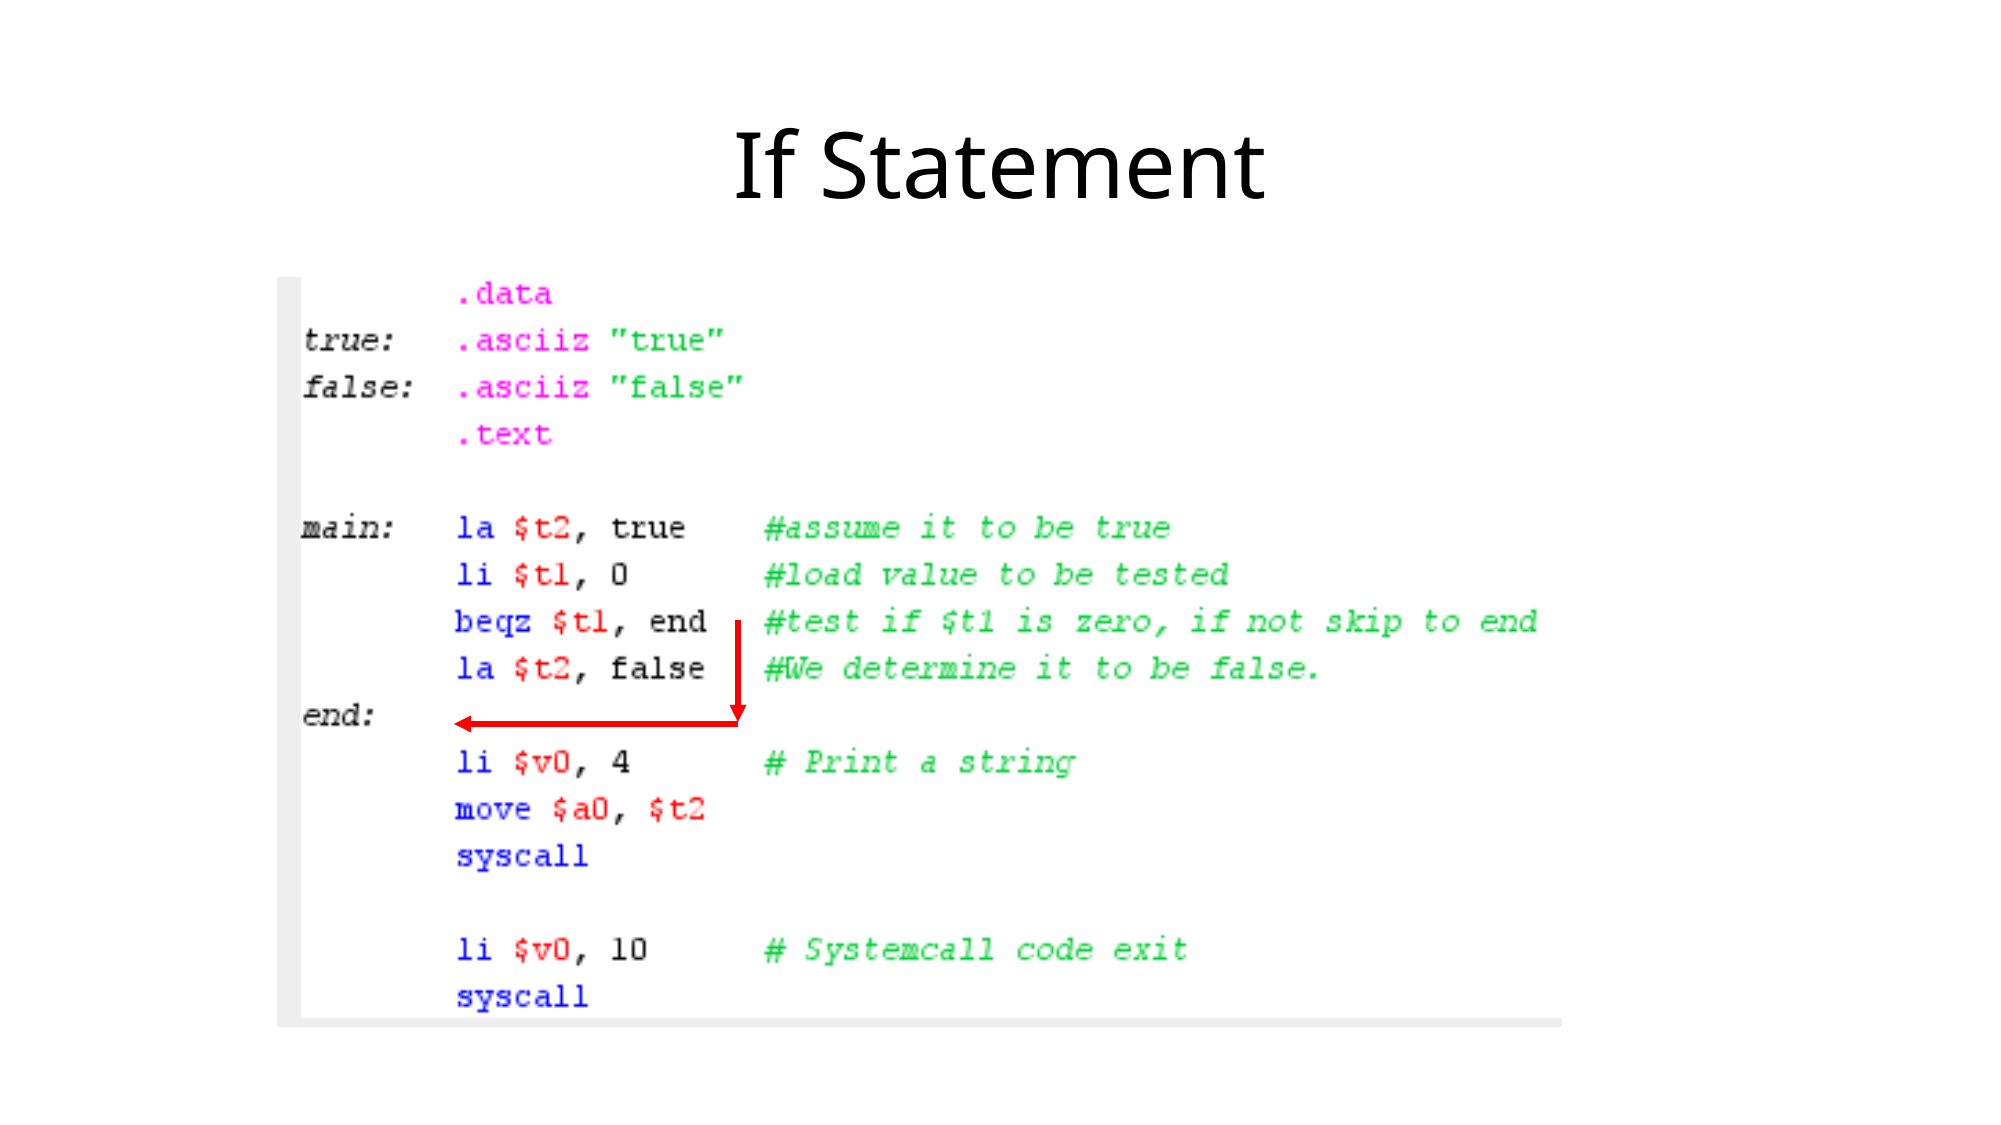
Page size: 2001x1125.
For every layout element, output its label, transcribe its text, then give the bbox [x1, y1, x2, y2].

picture [277, 277, 1562, 1027]
title If Statement [137, 59, 1863, 278]
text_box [453, 619, 738, 724]
